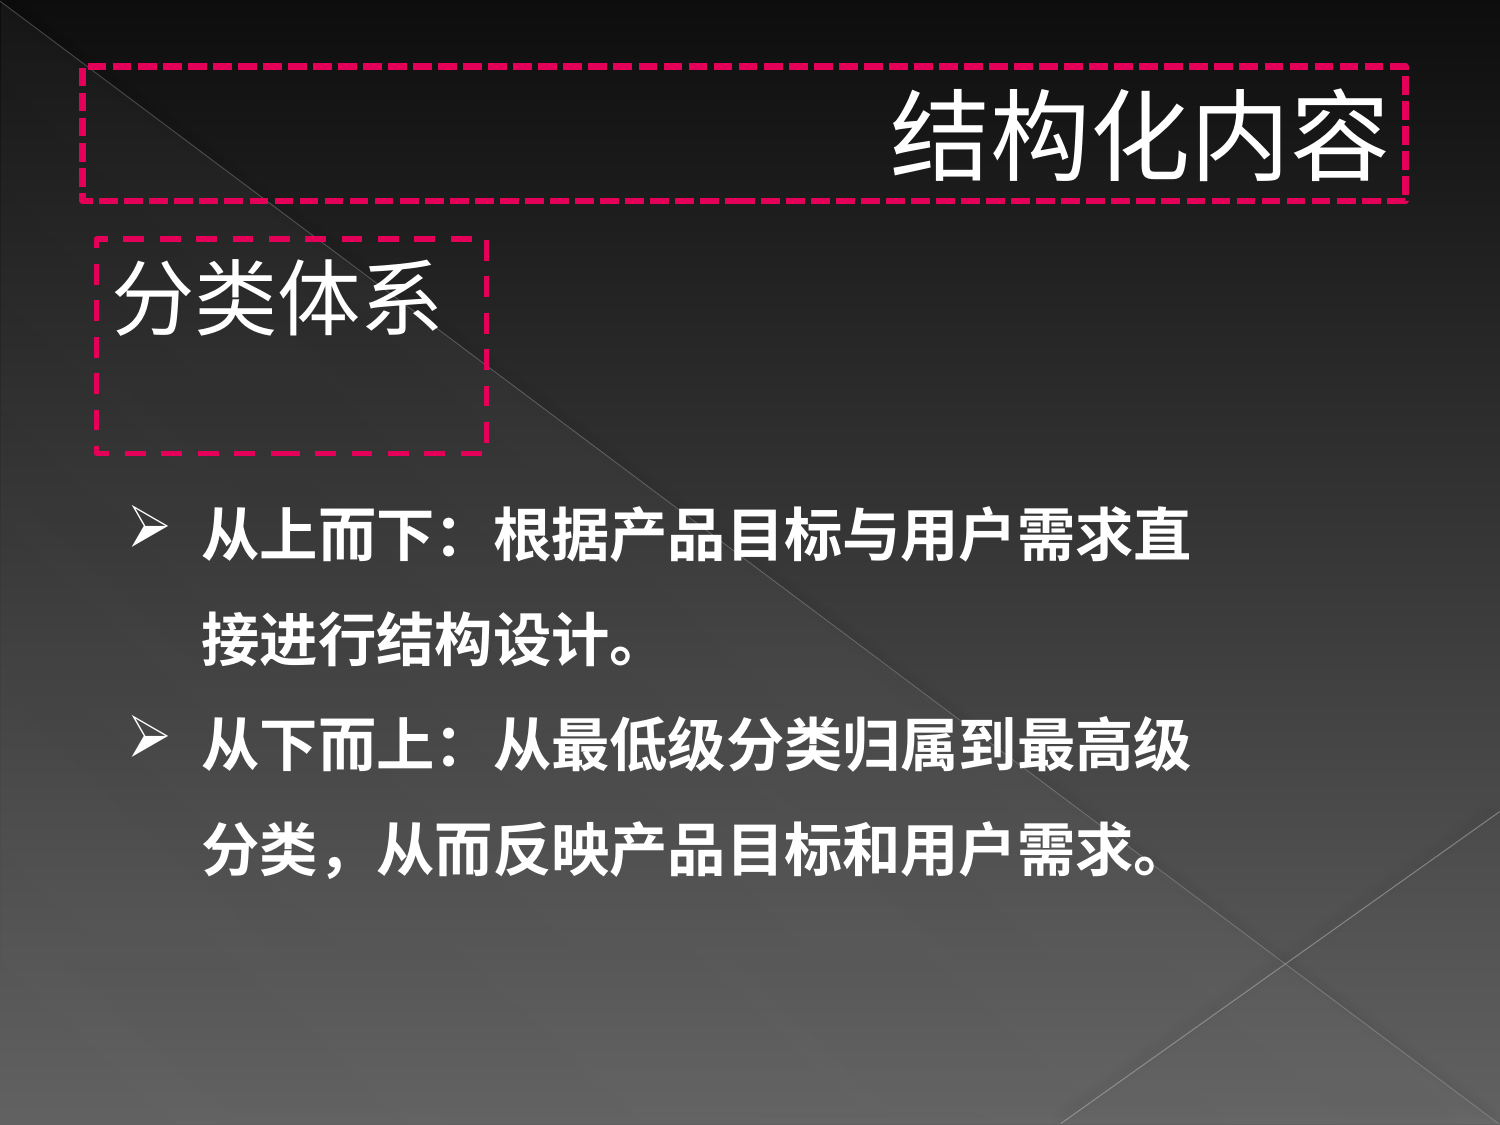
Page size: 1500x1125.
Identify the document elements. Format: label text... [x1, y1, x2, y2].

text_box 结构化内容 [82, 66, 1406, 202]
text_box 分类体系 [96, 239, 487, 454]
text_box 从上而下：根据产品目标与用户需求直接进行结构设计。 从下而上：从最低级分类归属到最高级分类，从而反映产品目标和用户需求。 [112, 456, 1247, 891]
